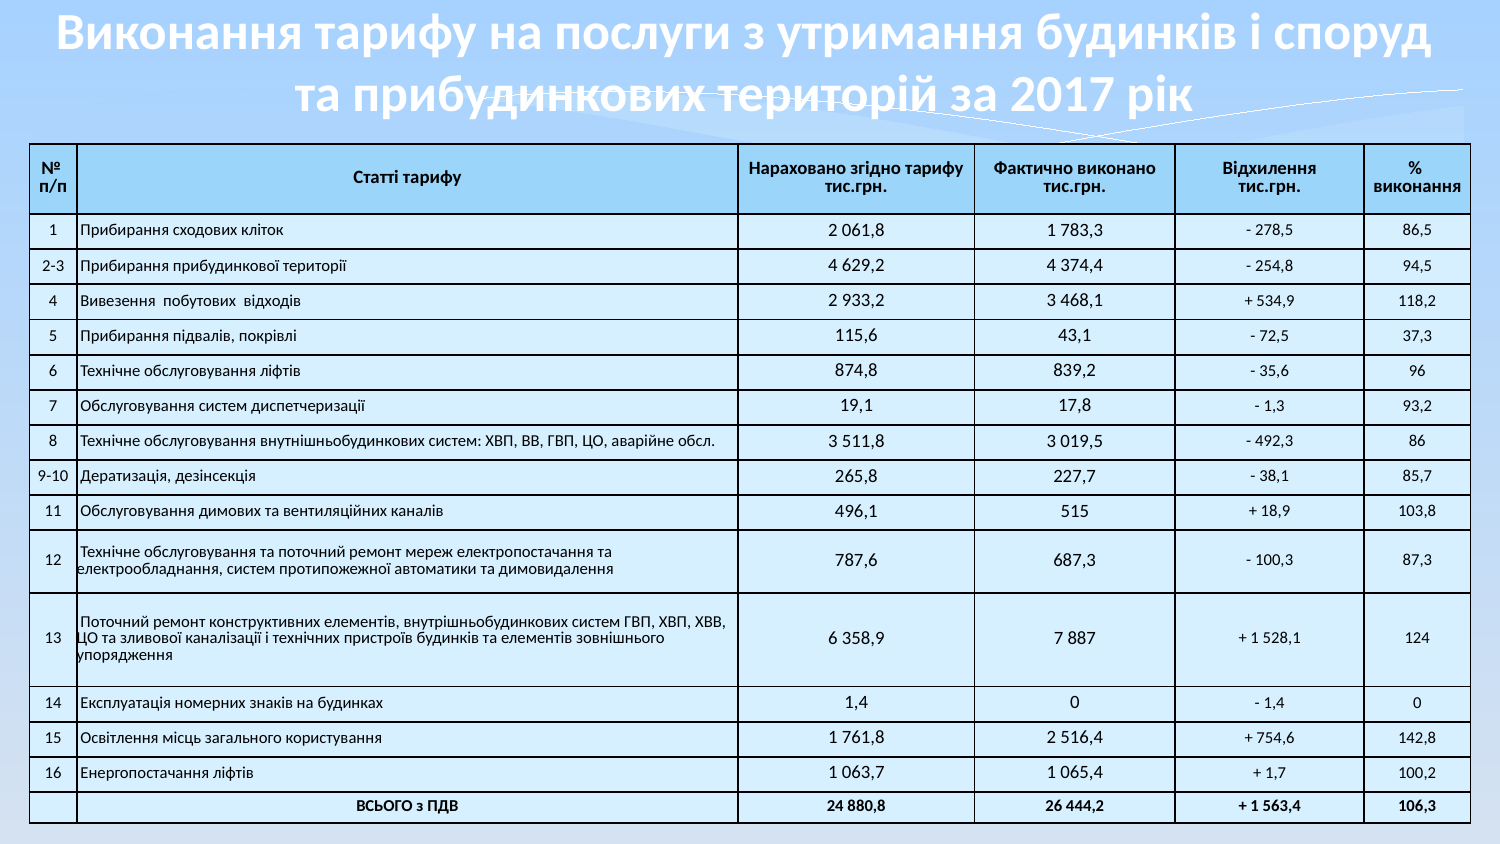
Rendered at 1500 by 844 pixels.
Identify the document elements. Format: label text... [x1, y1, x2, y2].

table_cell + 1 528,1 [1176, 594, 1363, 686]
table_cell 86 [1365, 426, 1470, 459]
table_cell 2 516,4 [975, 723, 1174, 756]
table_cell Прибирання підвалів, покрівлі [78, 320, 737, 354]
table_cell 874,8 [739, 356, 974, 389]
table_cell 2 933,2 [739, 285, 974, 319]
table_cell Обслуговування систем диспетчеризації [78, 391, 737, 424]
table_header % виконання [1365, 145, 1470, 213]
table_cell Експлуатація номерних знаків на будинках [78, 687, 737, 721]
table_cell Освітлення місць загального користування [78, 723, 737, 756]
table_cell 1,4 [739, 687, 974, 721]
table_cell 515 [975, 496, 1174, 529]
table_cell - 254,8 [1176, 250, 1363, 283]
table_cell - 1,4 [1176, 687, 1363, 721]
table_cell 4 374,4 [975, 250, 1174, 283]
table_cell 2-3 [30, 250, 76, 283]
table_cell 86,5 [1365, 215, 1470, 248]
table_cell Обслуговування димових та вентиляційних каналів [78, 496, 737, 529]
table_cell 6 358,9 [739, 594, 974, 686]
table_cell 14 [30, 687, 76, 721]
table_cell Технічне обслуговування внутнішньобудинкових систем: ХВП, ВВ, ГВП, ЦО, аварійне обсл. [78, 426, 737, 459]
table_cell 1 783,3 [975, 215, 1174, 248]
table_cell 1 [30, 215, 76, 248]
table_cell 15 [30, 723, 76, 756]
table_cell 1 761,8 [739, 723, 974, 756]
table_cell 85,7 [1365, 461, 1470, 494]
table_header Статті тарифу [78, 145, 737, 213]
table_cell + 1,7 [1176, 758, 1363, 791]
table_cell 839,2 [975, 356, 1174, 389]
table_cell - 492,3 [1176, 426, 1363, 459]
table_cell 16 [30, 758, 76, 791]
table_cell 9-10 [30, 461, 76, 494]
table_cell 265,8 [739, 461, 974, 494]
table_cell 787,6 [739, 531, 974, 592]
table_cell - 35,6 [1176, 356, 1363, 389]
table_cell 19,1 [739, 391, 974, 424]
table_cell 0 [975, 687, 1174, 721]
table_cell 87,3 [1365, 531, 1470, 592]
table_cell 4 [30, 285, 76, 319]
table_cell 12 [30, 531, 76, 592]
table_cell 3 511,8 [739, 426, 974, 459]
table_cell 37,3 [1365, 320, 1470, 354]
table_cell + 1 563,4 [1176, 793, 1363, 822]
table_cell [30, 793, 76, 822]
table_cell Вивезення побутових відходів [78, 285, 737, 319]
table_cell 687,3 [975, 531, 1174, 592]
table_cell 496,1 [739, 496, 974, 529]
table_cell Технічне обслуговування ліфтів [78, 356, 737, 389]
table_cell + 534,9 [1176, 285, 1363, 319]
table_cell 6 [30, 356, 76, 389]
table_cell 8 [30, 426, 76, 459]
table_cell 142,8 [1365, 723, 1470, 756]
table_cell Технічне обслуговування та поточний ремонт мереж електропостачання та електрообладнання, систем протипожежної автоматики та димовидалення [78, 531, 737, 592]
table_cell - 100,3 [1176, 531, 1363, 592]
table_cell - 72,5 [1176, 320, 1363, 354]
table_cell 94,5 [1365, 250, 1470, 283]
table_cell 2 061,8 [739, 215, 974, 248]
table_cell + 754,6 [1176, 723, 1363, 756]
table_cell 93,2 [1365, 391, 1470, 424]
table_header Фактично виконано тис.грн. [975, 145, 1174, 213]
table_cell Дератизація, дезінсекція [78, 461, 737, 494]
table_cell 1 063,7 [739, 758, 974, 791]
table_cell 7 [30, 391, 76, 424]
table_cell 43,1 [975, 320, 1174, 354]
table_cell Поточний ремонт конструктивних елементів, внутрішньобудинкових систем ГВП, ХВП, ХВВ, ЦО та зливової каналізації і технічних пристроїв будинків та елементів зовнішнього упорядження [78, 594, 737, 686]
table_cell 96 [1365, 356, 1470, 389]
table_cell - 38,1 [1176, 461, 1363, 494]
table_cell 100,2 [1365, 758, 1470, 791]
table_cell 3 019,5 [975, 426, 1174, 459]
table_cell 3 468,1 [975, 285, 1174, 319]
table_cell 5 [30, 320, 76, 354]
table_cell Енергопостачання ліфтів [78, 758, 737, 791]
table_cell 4 629,2 [739, 250, 974, 283]
table_cell - 278,5 [1176, 215, 1363, 248]
table_cell 26 444,2 [975, 793, 1174, 822]
table_cell 118,2 [1365, 285, 1470, 319]
table_cell 7 887 [975, 594, 1174, 686]
text_box Виконання тарифу на послуги з утримання будинків і споруд та прибудинкових територій за 2017 рік [17, 0, 1471, 144]
table_cell - 1,3 [1176, 391, 1363, 424]
table_cell + 18,9 [1176, 496, 1363, 529]
table_cell 227,7 [975, 461, 1174, 494]
table_cell Прибирання сходових кліток [78, 215, 737, 248]
table_cell 1 065,4 [975, 758, 1174, 791]
table_cell 0 [1365, 687, 1470, 721]
table_cell 115,6 [739, 320, 974, 354]
table_cell Прибирання прибудинкової території [78, 250, 737, 283]
table_cell 11 [30, 496, 76, 529]
table_cell 24 880,8 [739, 793, 974, 822]
table_cell 13 [30, 594, 76, 686]
table_cell 17,8 [975, 391, 1174, 424]
table_cell ВСЬОГО з ПДВ [78, 793, 737, 822]
table_cell 124 [1365, 594, 1470, 686]
table_header № п/п [30, 145, 76, 213]
table_cell 103,8 [1365, 496, 1470, 529]
table_cell 106,3 [1365, 793, 1470, 822]
table_header Нараховано згідно тарифу тис.грн. [739, 145, 974, 213]
table_header Відхилення тис.грн. [1176, 145, 1363, 213]
